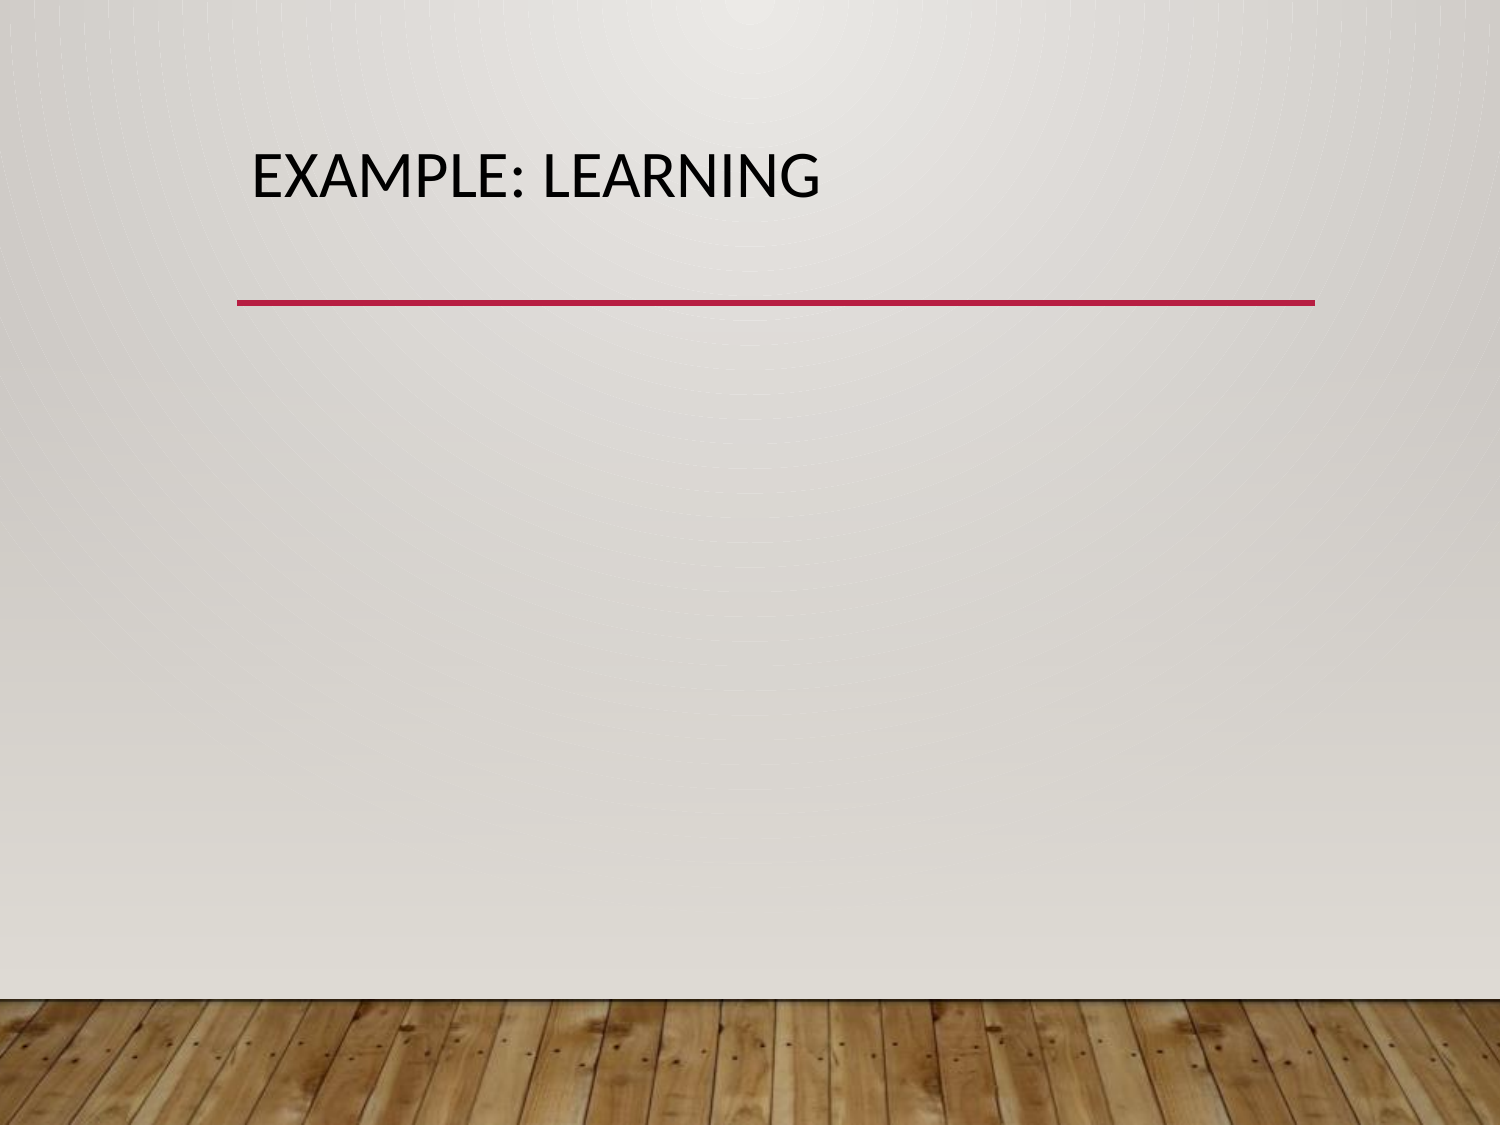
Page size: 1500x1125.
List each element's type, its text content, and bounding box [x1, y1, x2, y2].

title Example: Learning [236, 131, 1315, 305]
picture [0, 999, 1500, 1125]
